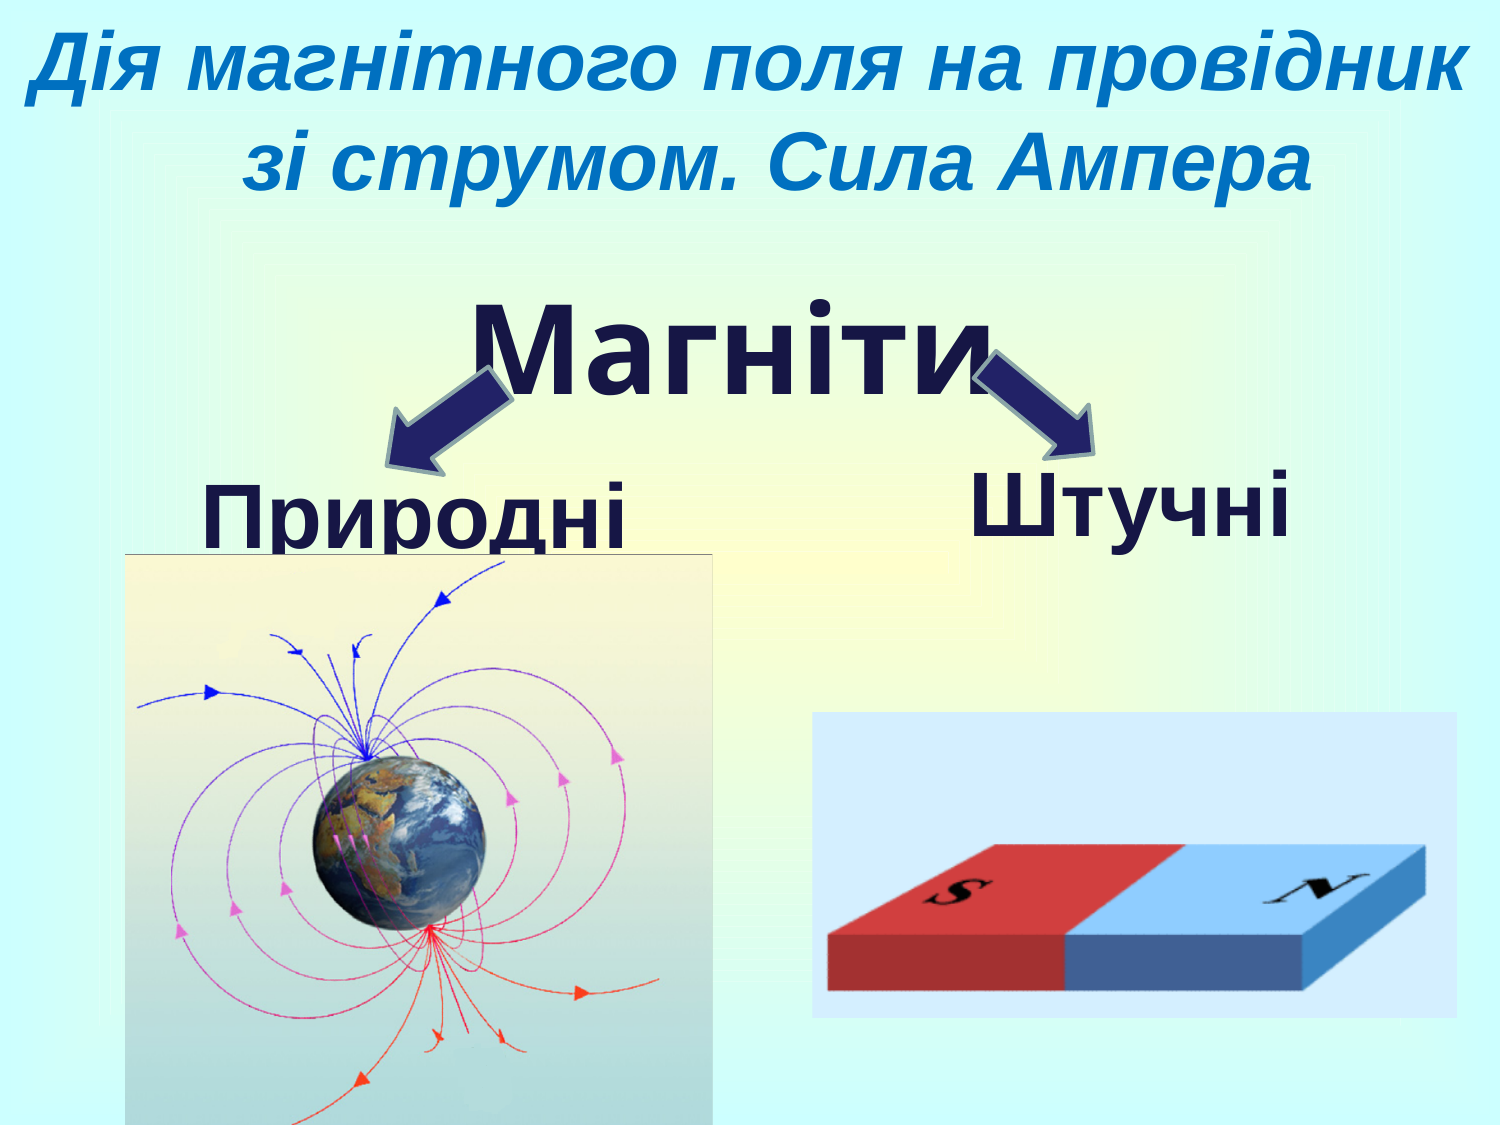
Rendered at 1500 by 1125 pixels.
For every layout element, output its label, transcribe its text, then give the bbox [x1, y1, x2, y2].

picture [812, 712, 1458, 1018]
text_box Магніти [375, 262, 1090, 428]
text_box [387, 364, 515, 449]
text_box Штучні [761, 437, 1500, 563]
picture [124, 554, 713, 1125]
text_box Природні [75, 449, 755, 575]
text_box Дія магнітного поля на провідник зі струмом. Сила Ампера [0, 0, 1500, 225]
text_box [971, 348, 1094, 437]
